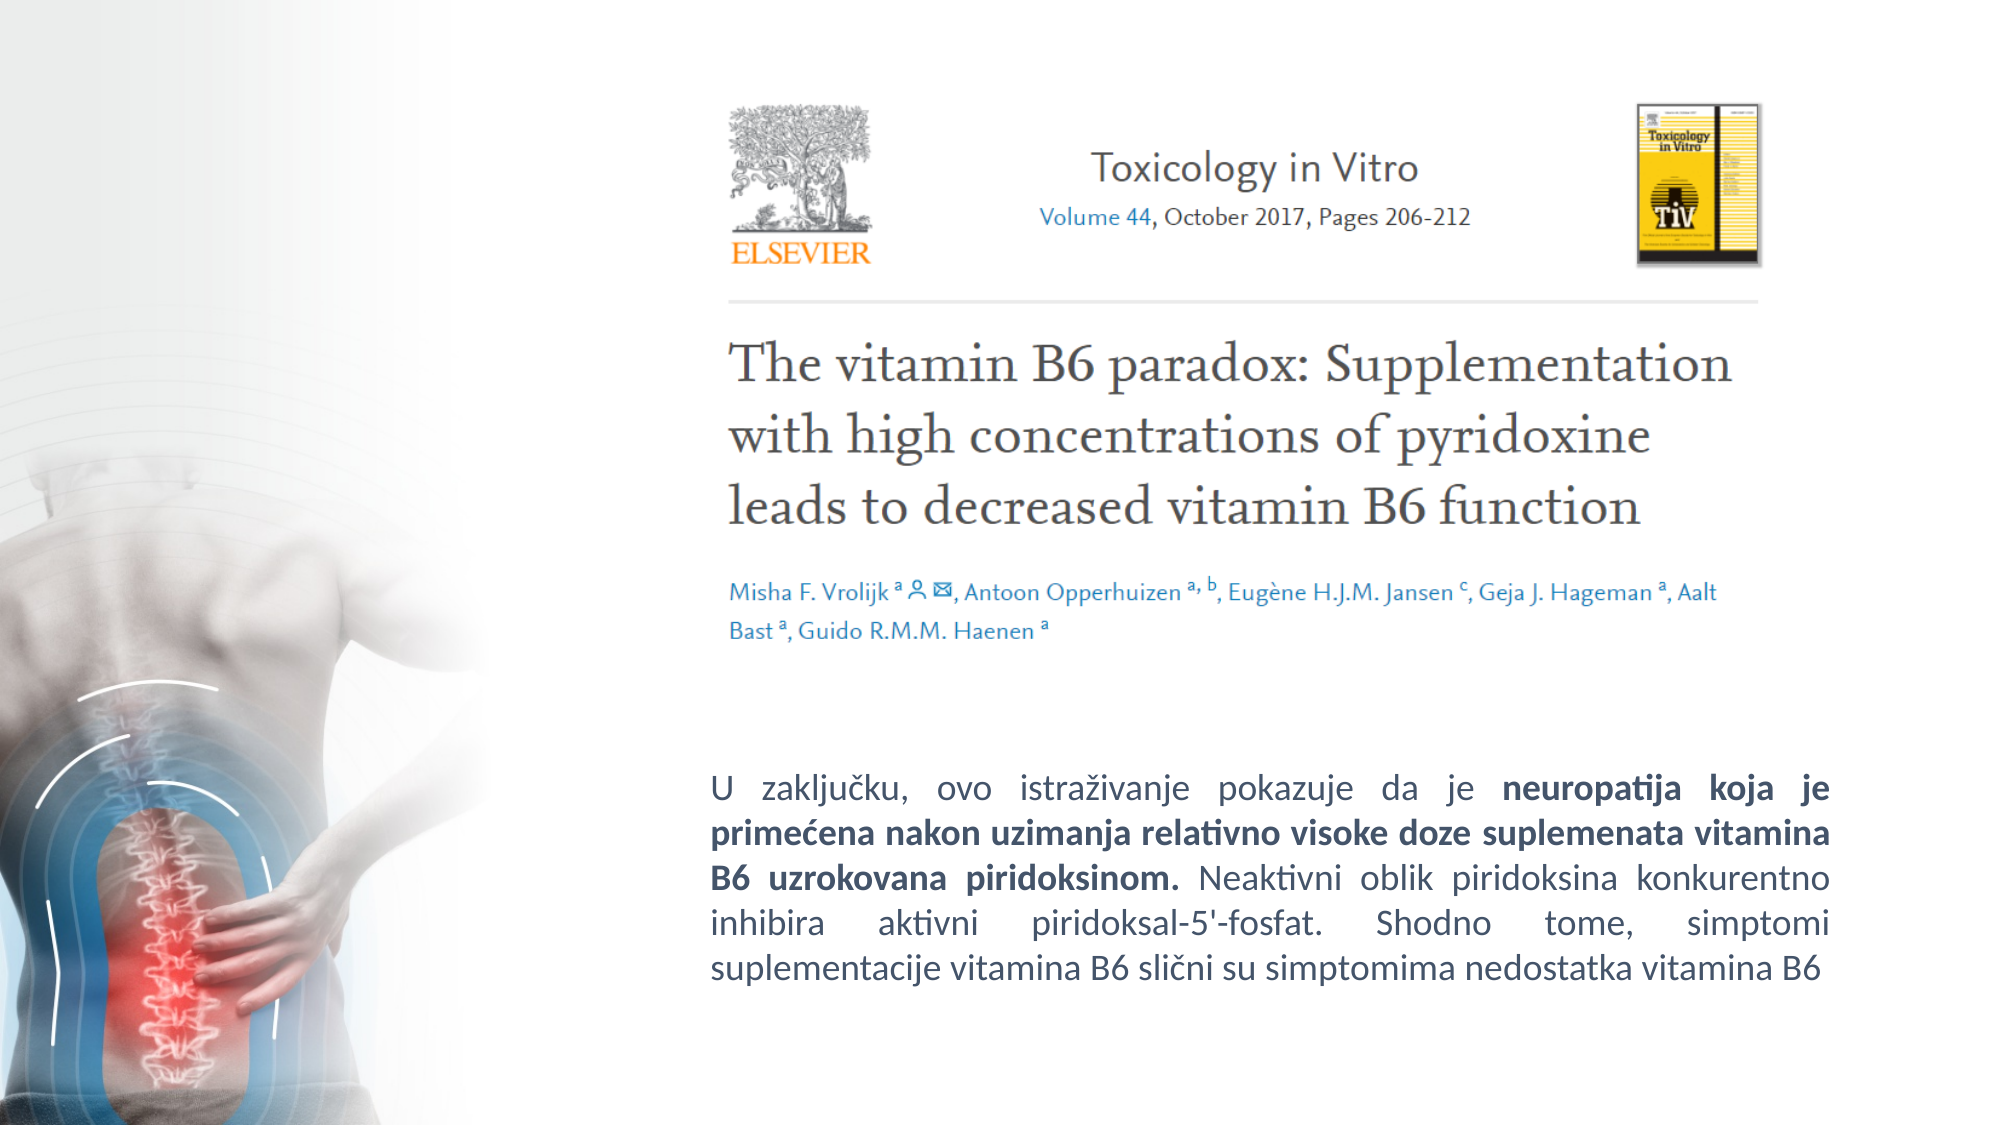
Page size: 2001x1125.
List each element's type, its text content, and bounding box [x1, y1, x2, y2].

text_box U zaključku, ovo istraživanje pokazuje da je neuropatija koja je primećena nakon uzimanja relativno visoke doze suplemenata vitamina B6 uzrokovana piridoksinom. Neaktivni oblik piridoksina konkurentno inhibira aktivni piridoksal-5'-fosfat. Shodno tome, simptomi suplementacije vitamina B6 slični su simptomima nedostatka vitamina B6 [695, 755, 1846, 996]
picture [0, 0, 2001, 1125]
